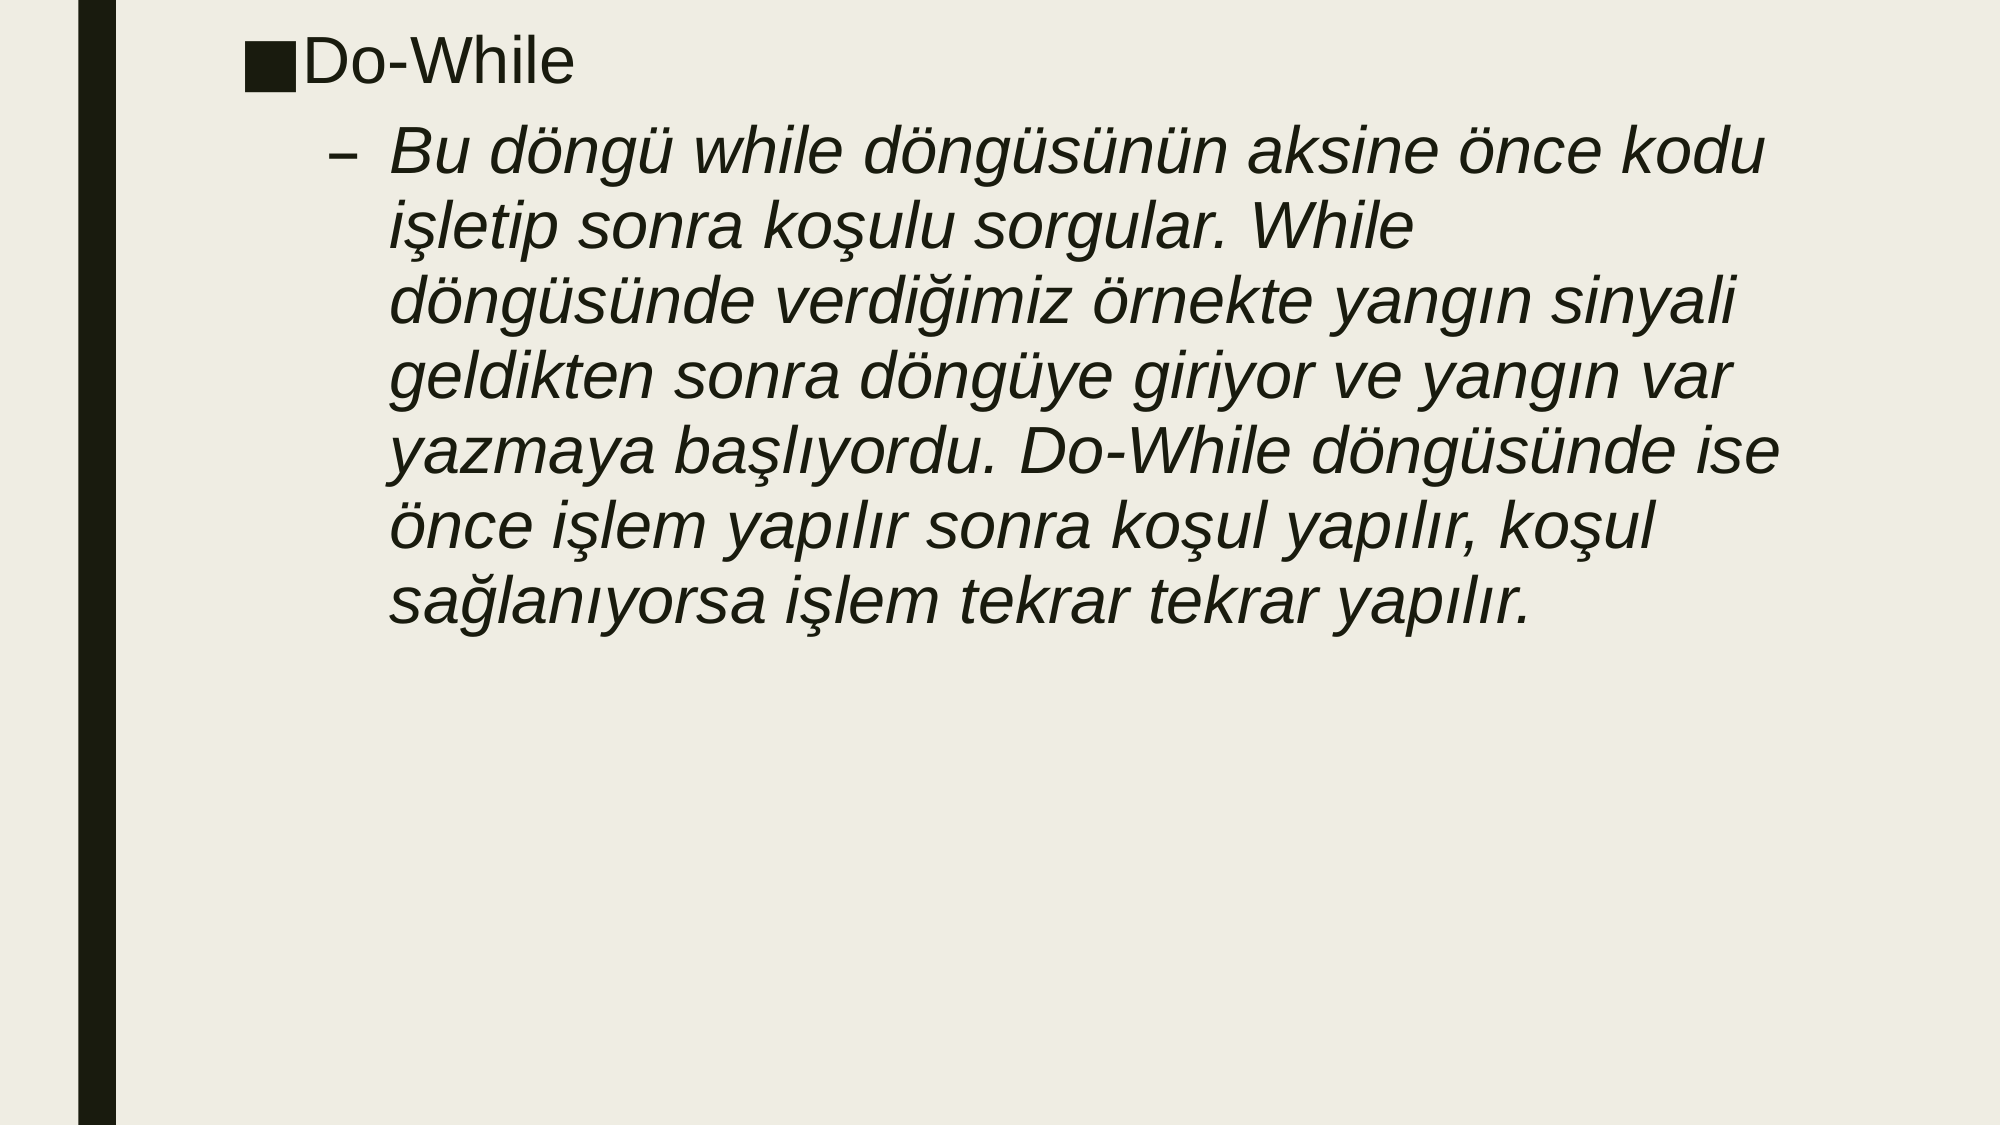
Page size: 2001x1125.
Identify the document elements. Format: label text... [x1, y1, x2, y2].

text_box Do-While Bu döngü while döngüsünün aksine önce kodu işletip sonra koşulu sorgular. While döngüsünde verdiğimiz örnekte yangın sinyali geldikten sonra döngüye giriyor ve yangın var yazmaya başlıyordu. Do-While döngüsünde ise önce işlem yapılır sonra koşul yapılır, koşul sağlanıyorsa işlem tekrar tekrar yapılır. [224, 16, 1800, 1109]
